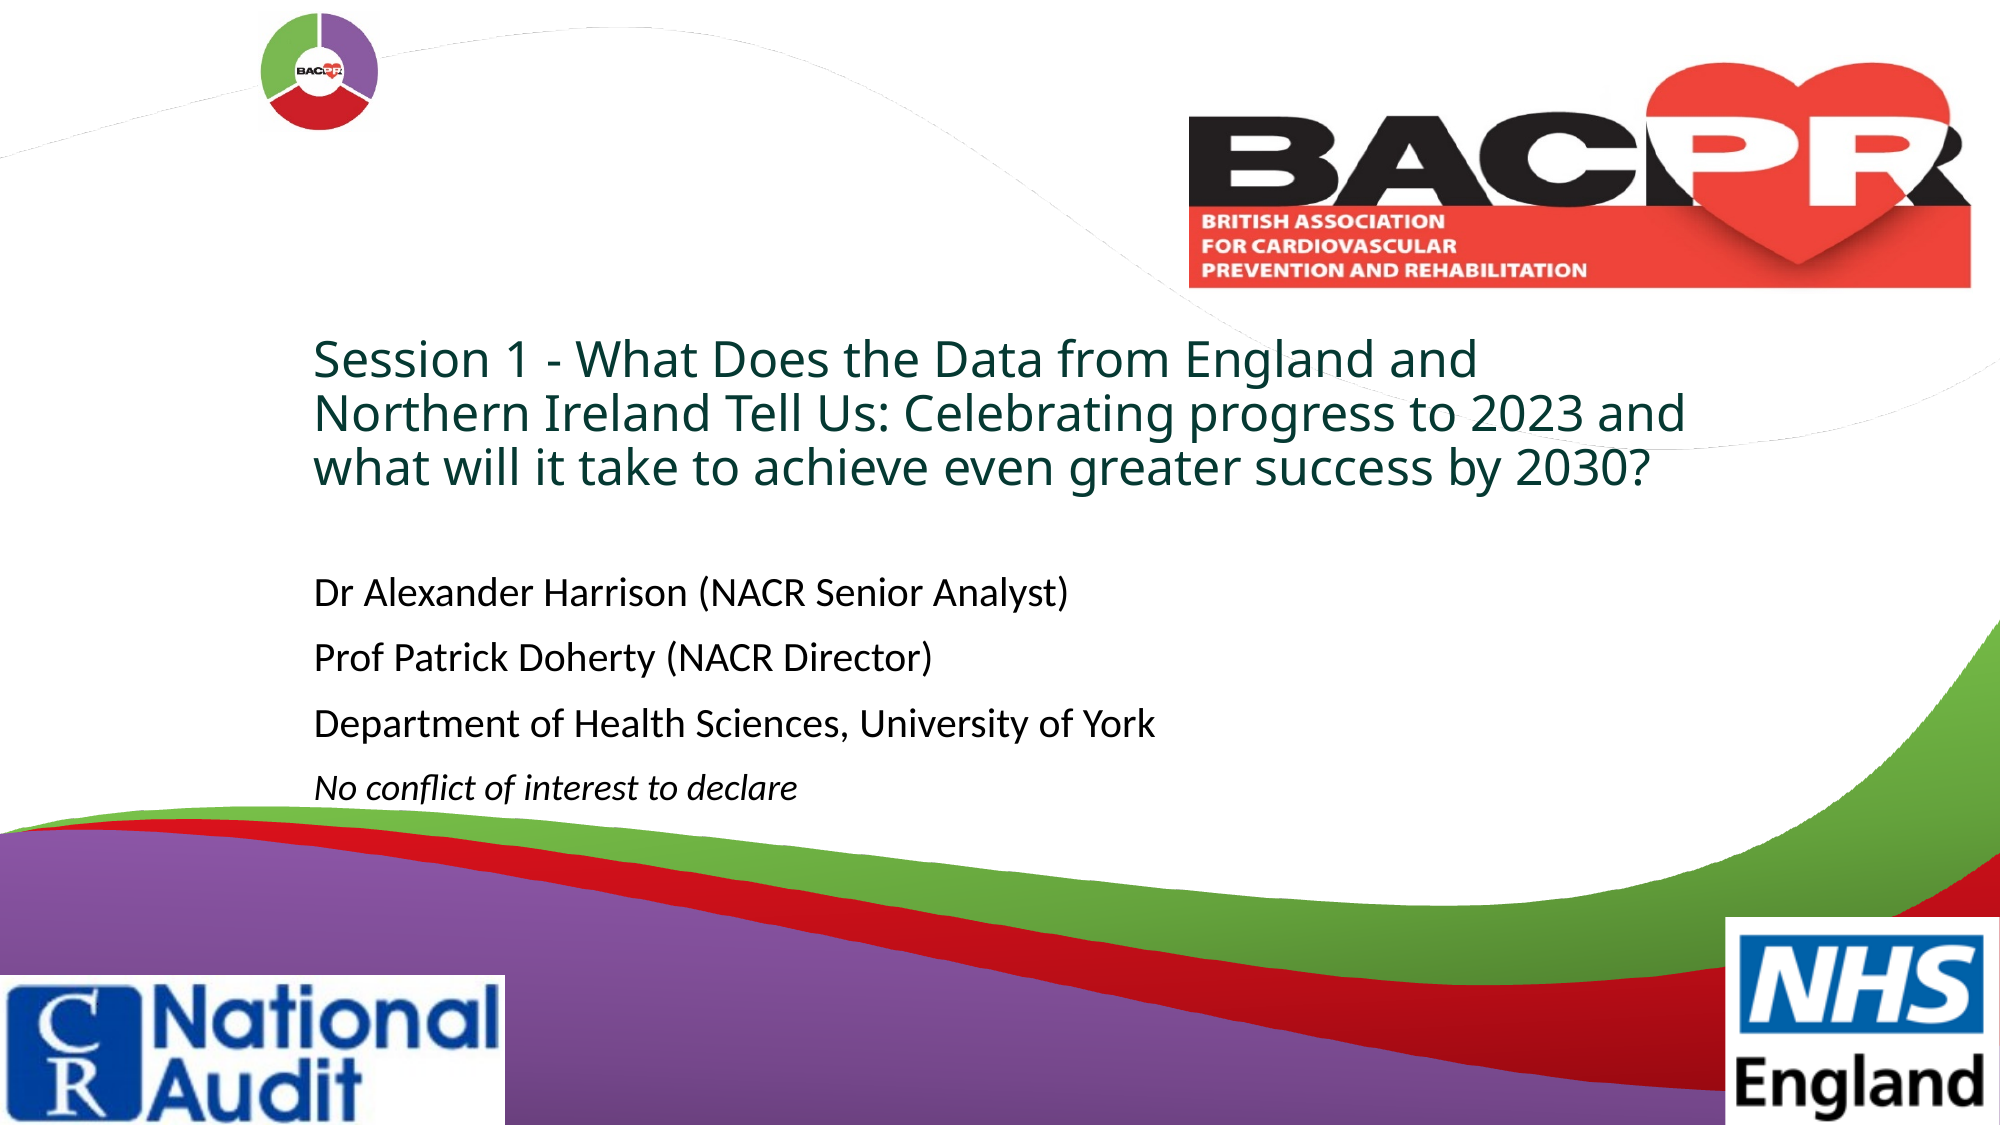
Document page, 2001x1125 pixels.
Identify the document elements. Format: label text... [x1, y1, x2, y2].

subtitle Dr Alexander Harrison (NACR Senior Analyst) Prof Patrick Doherty (NACR Director) Department of Health Sciences, University of York No conflict of interest to declare [298, 562, 1717, 906]
picture [0, 0, 2000, 451]
text_box [282, 0, 882, 265]
title Session 1 - What Does the Data from England and Northern Ireland Tell Us: Celebrating progress to 2023 and what will it take to achieve even greater success by 2030? [298, 355, 1717, 504]
picture [0, 564, 2000, 1125]
